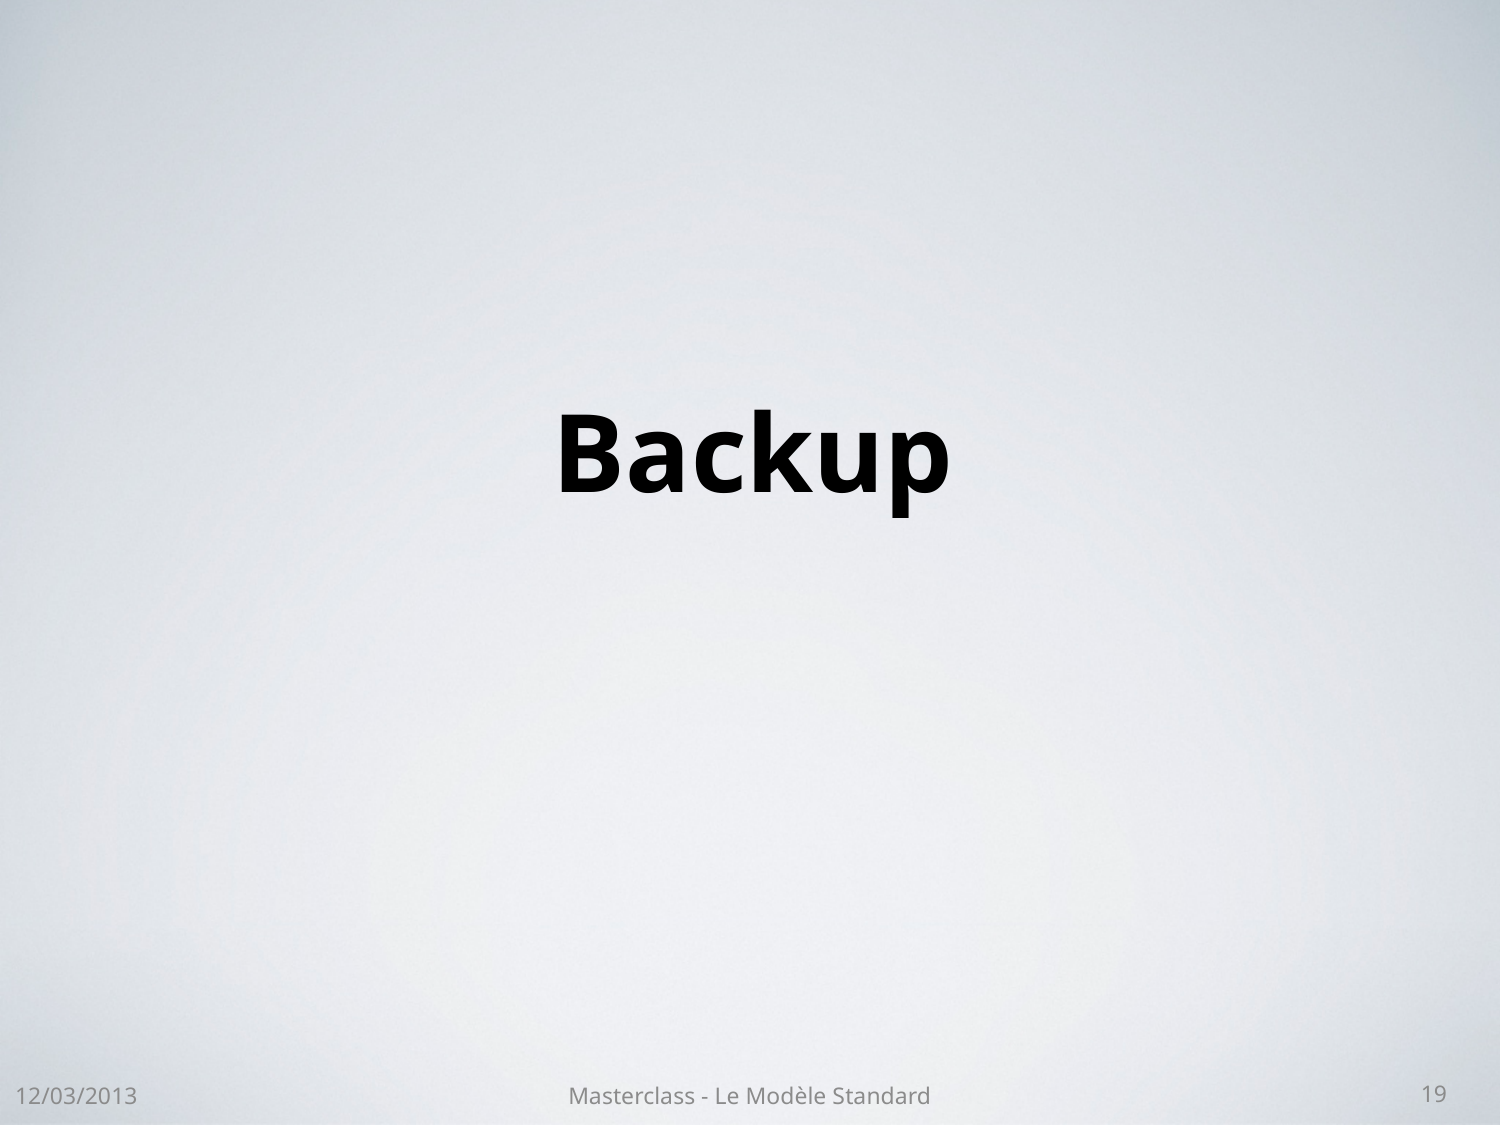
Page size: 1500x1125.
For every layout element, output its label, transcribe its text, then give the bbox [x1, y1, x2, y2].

slide_number 19 [1371, 1065, 1497, 1125]
title Backup [134, 199, 1372, 522]
footer Masterclass - Le Modèle Standard [512, 1065, 988, 1125]
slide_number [0, 1065, 350, 1125]
picture [0, 0, 1500, 1125]
